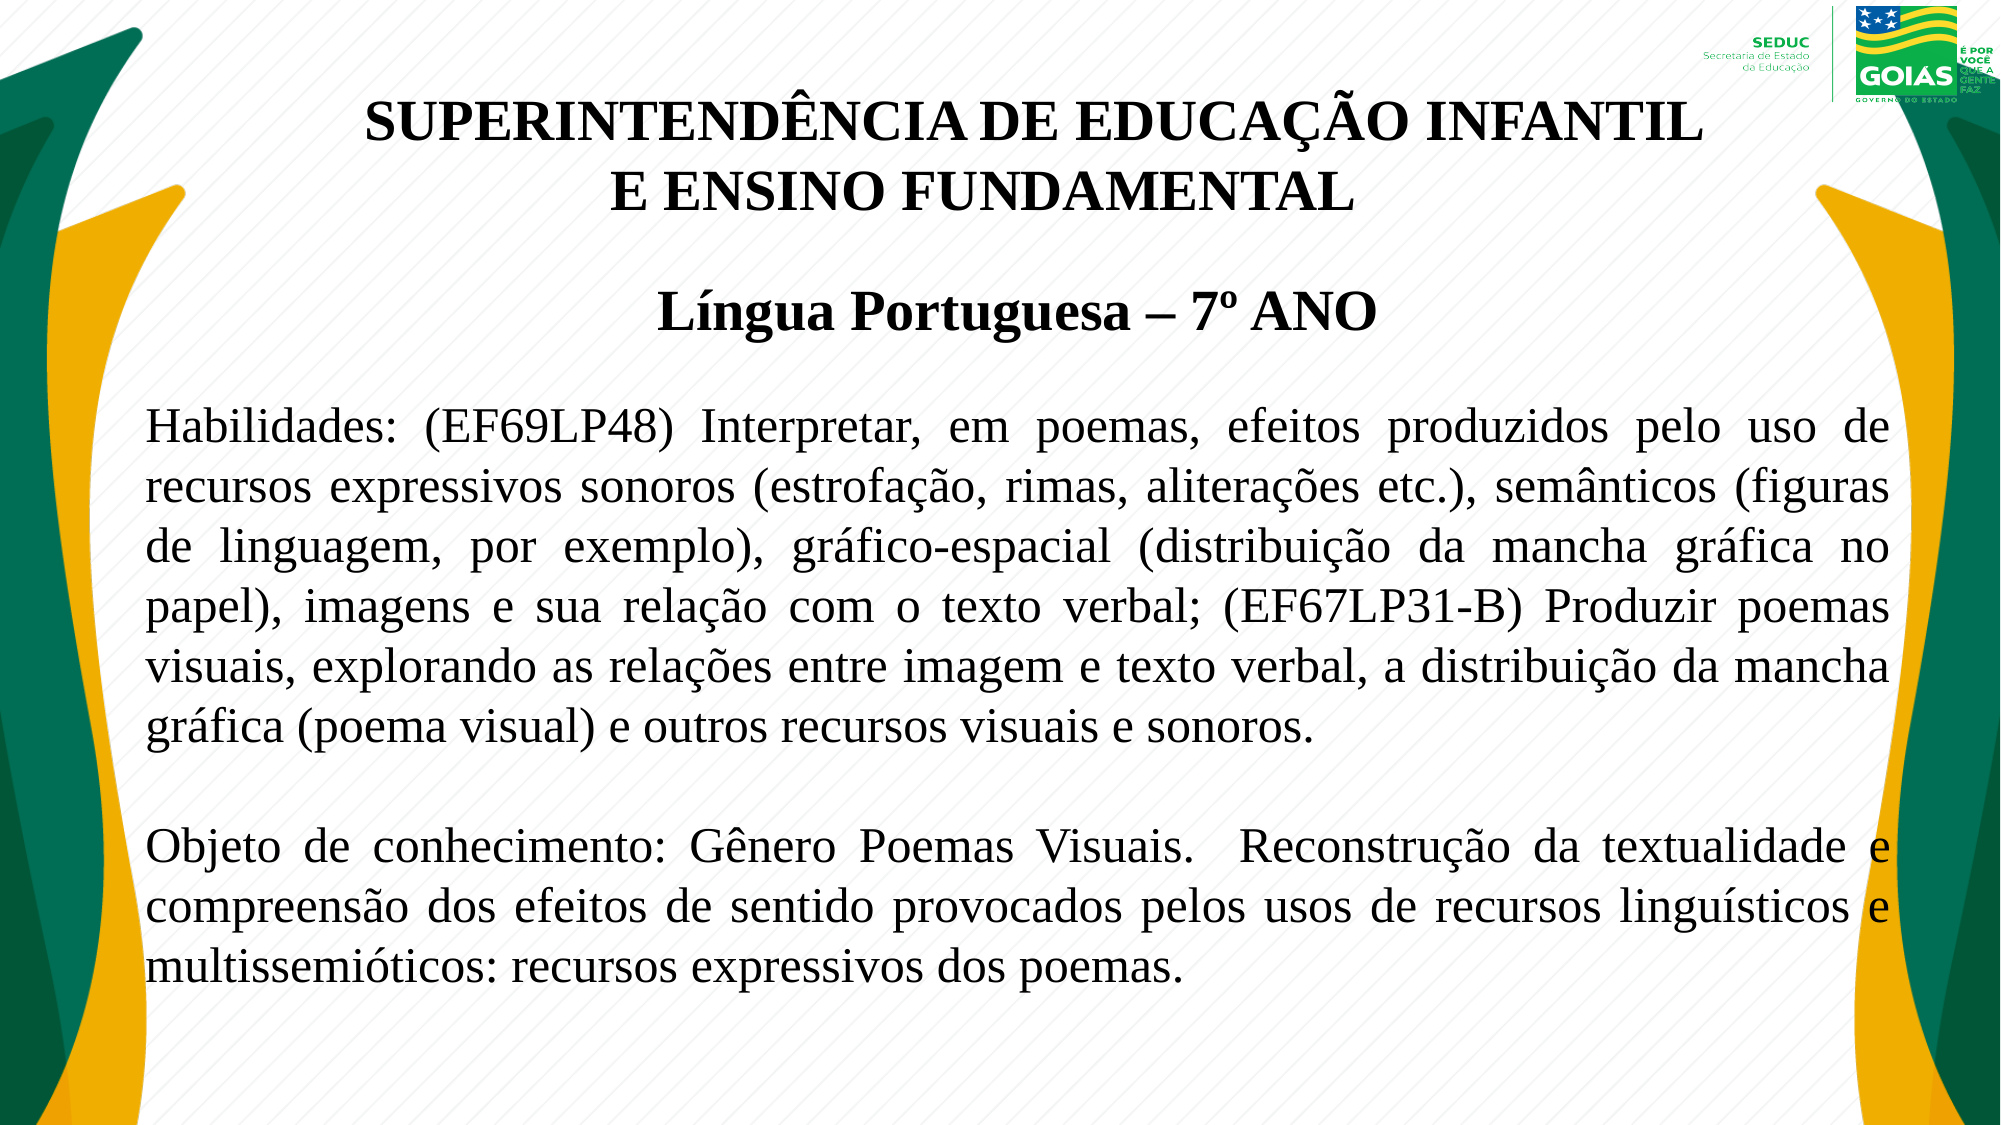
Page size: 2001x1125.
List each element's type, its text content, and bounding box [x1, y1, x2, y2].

picture [0, 0, 2001, 1125]
text_box SUPERINTENDÊNCIA DE EDUCAÇÃO INFANTIL E ENSINO FUNDAMENTAL [218, 74, 1849, 230]
text_box Língua Portuguesa – 7º ANO Habilidades: (EF69LP48) Interpretar, em poemas, efeitos produzidos pelo uso de recursos expressivos sonoros (estrofação, rimas, aliterações etc.), semânticos (figuras de linguagem, por exemplo), gráfico-espacial (distribuição da mancha gráfica no papel), imagens e sua relação com o texto verbal; (EF67LP31-B) Produzir poemas visuais, explorando as relações entre imagem e texto verbal, a distribuição da mancha gráfica (poema visual) e outros recursos visuais e sonoros. Objeto de conhecimento: Gênero Poemas Visuais. Reconstrução da textualidade e compreensão dos efeitos de sentido provocados pelos usos de recursos linguísticos e multissemióticos: recursos expressivos dos poemas. [130, 265, 1907, 1000]
